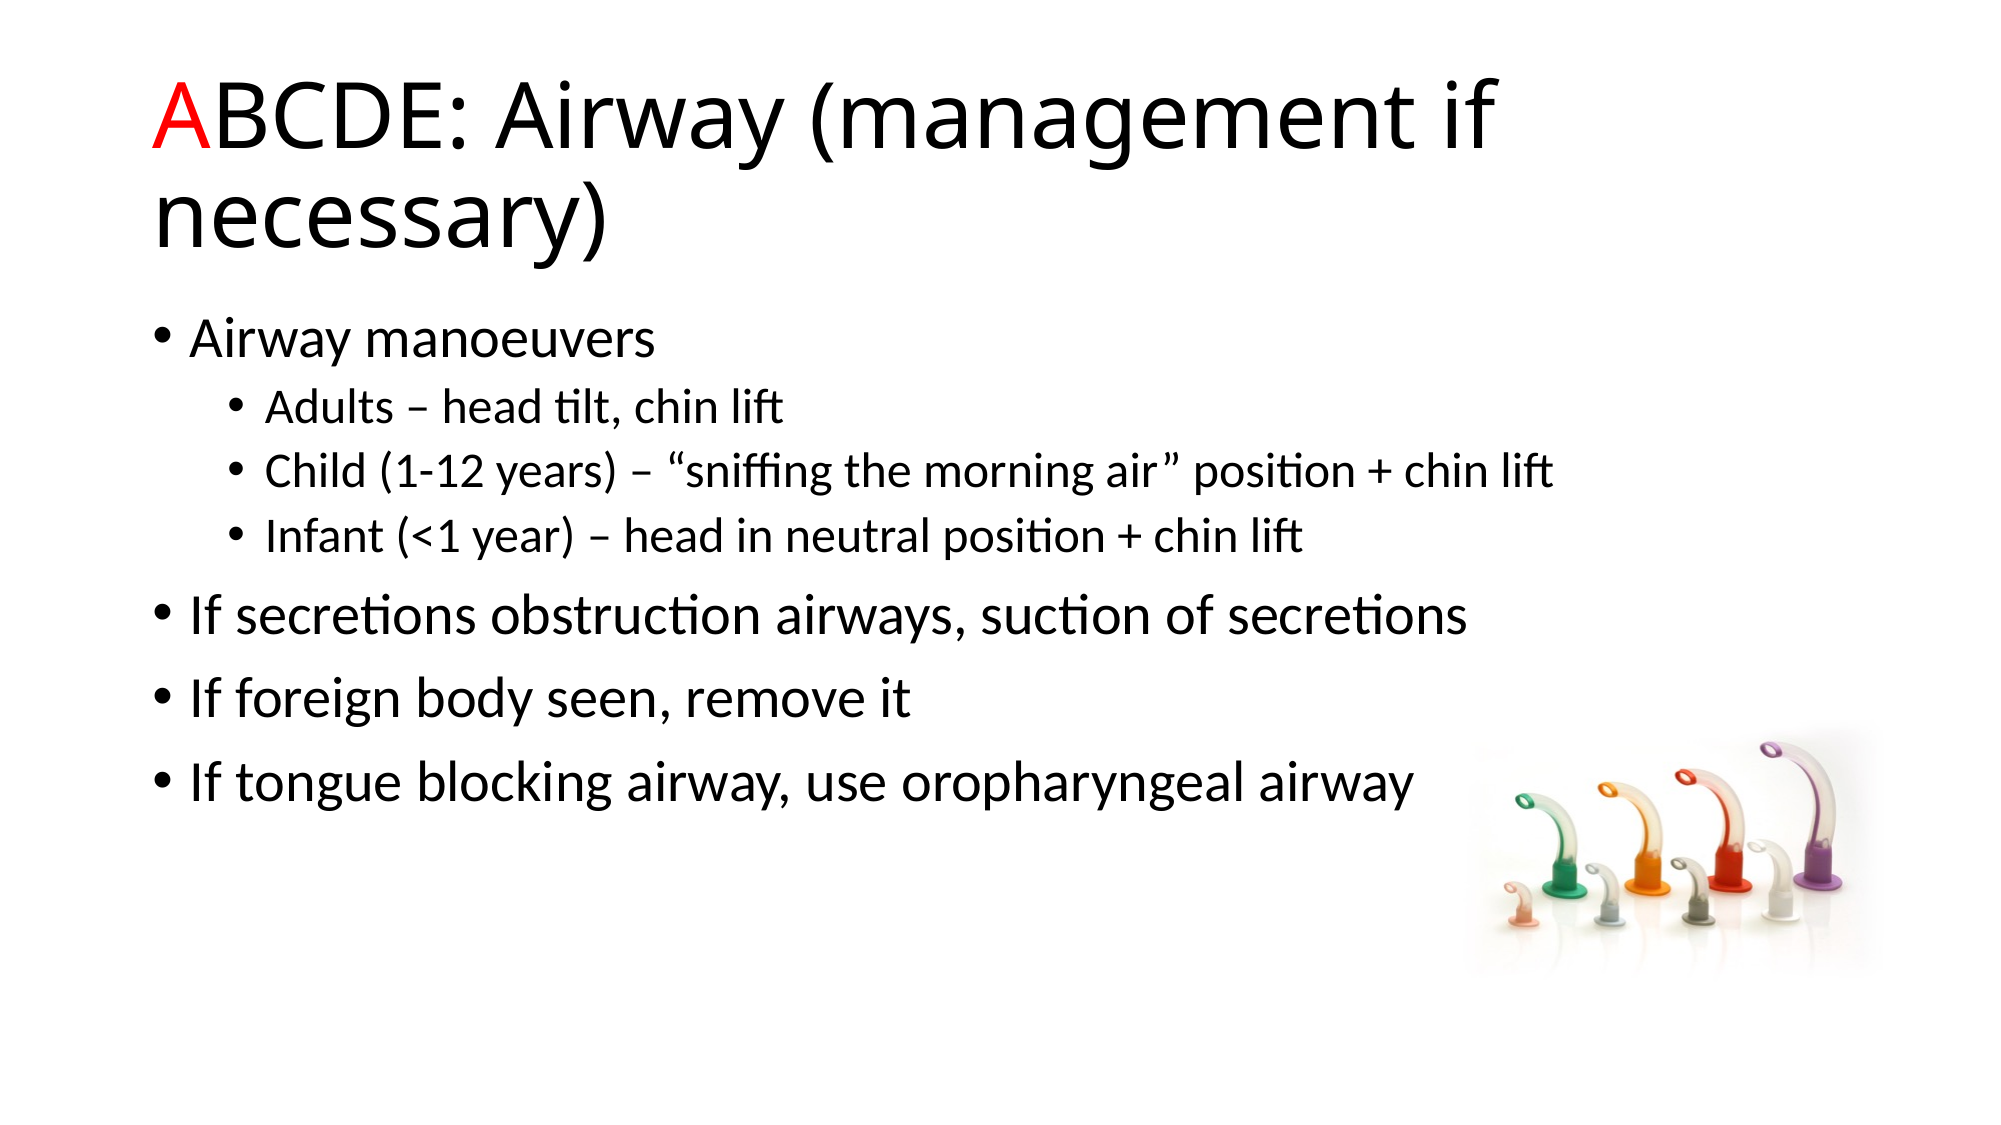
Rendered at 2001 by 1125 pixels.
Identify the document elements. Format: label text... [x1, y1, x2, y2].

list Airway manoeuvers Adults – head tilt, chin lift Child (1-12 years) – “sniffing the morning air” position + chin lift Infant (<1 year) – head in neutral position + chin lift If secretions obstruction airways, suction of secretions If foreign body seen, remove it If tongue blocking airway, use oropharyngeal airway [137, 299, 1863, 1014]
title ABCDE: Airway (management if necessary) [137, 59, 1863, 278]
picture [1455, 714, 1893, 987]
